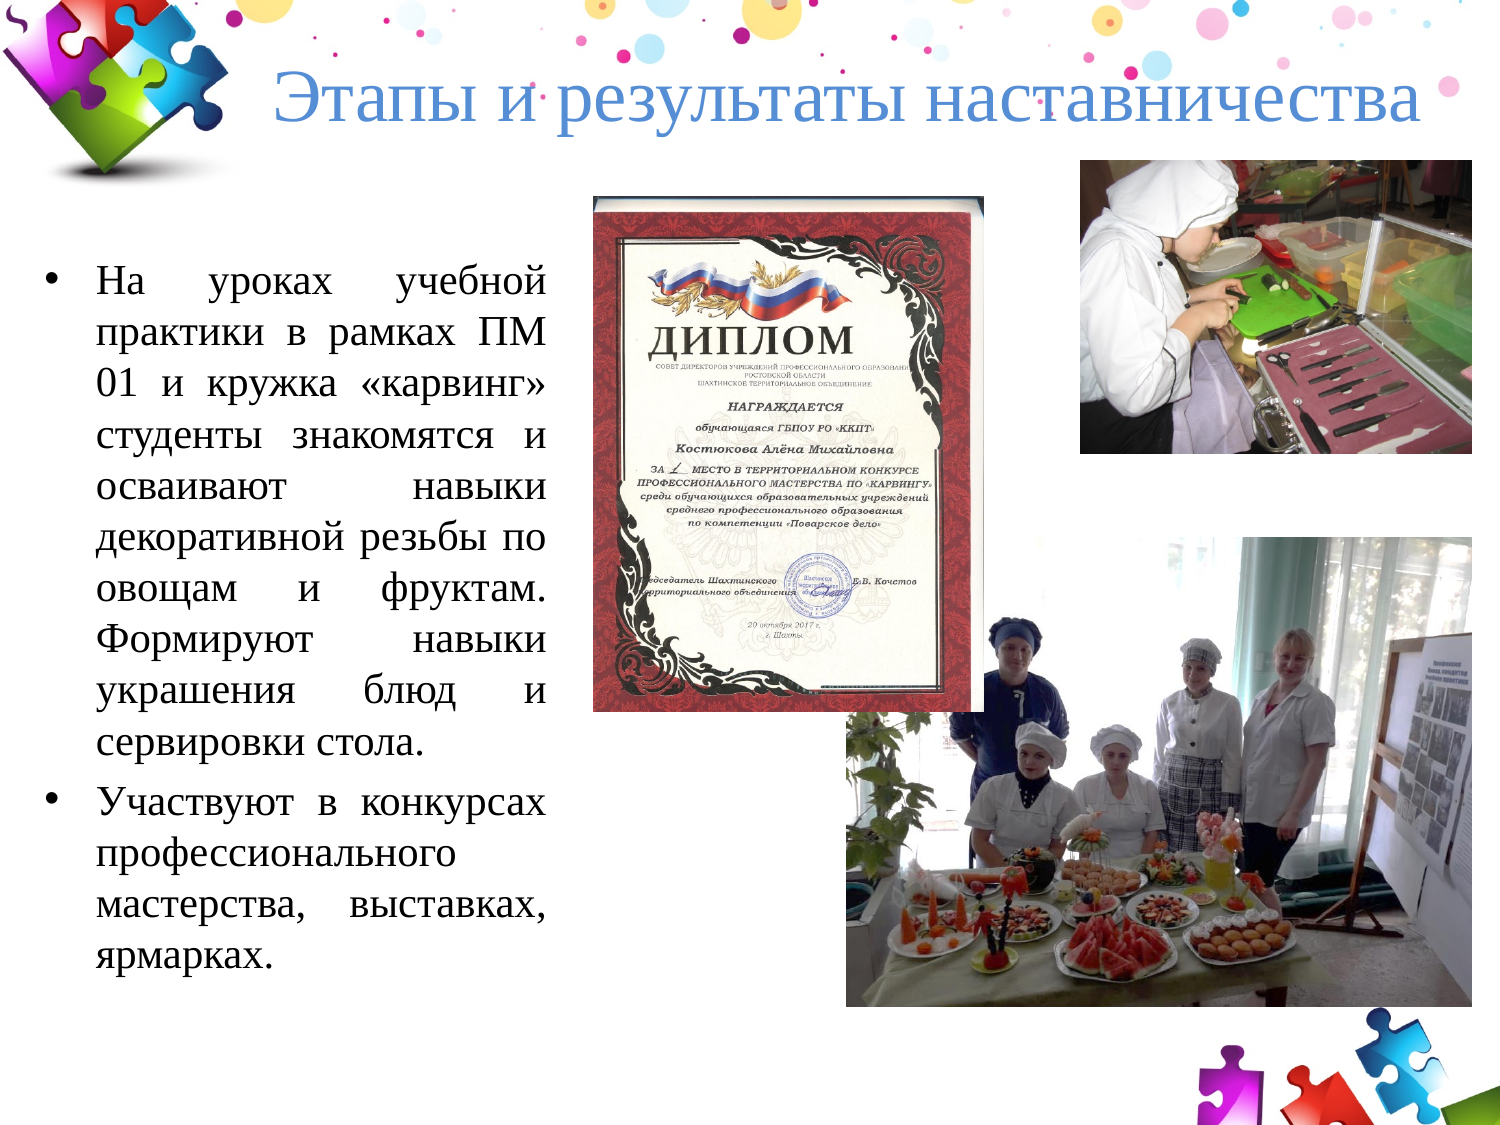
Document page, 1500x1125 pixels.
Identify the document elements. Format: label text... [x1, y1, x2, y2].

list На уроках учебной практики в рамках ПМ 01 и кружка «карвинг» студенты знакомятся и осваивают навыки декоративной резьбы по овощам и фруктам. Формируют навыки украшения блюд и сервировки стола. Участвуют в конкурсах профессионального мастерства, выставках, ярмарках. [29, 244, 563, 1006]
picture [0, 0, 1500, 1125]
title Этапы и результаты наставничества [172, 0, 1500, 186]
